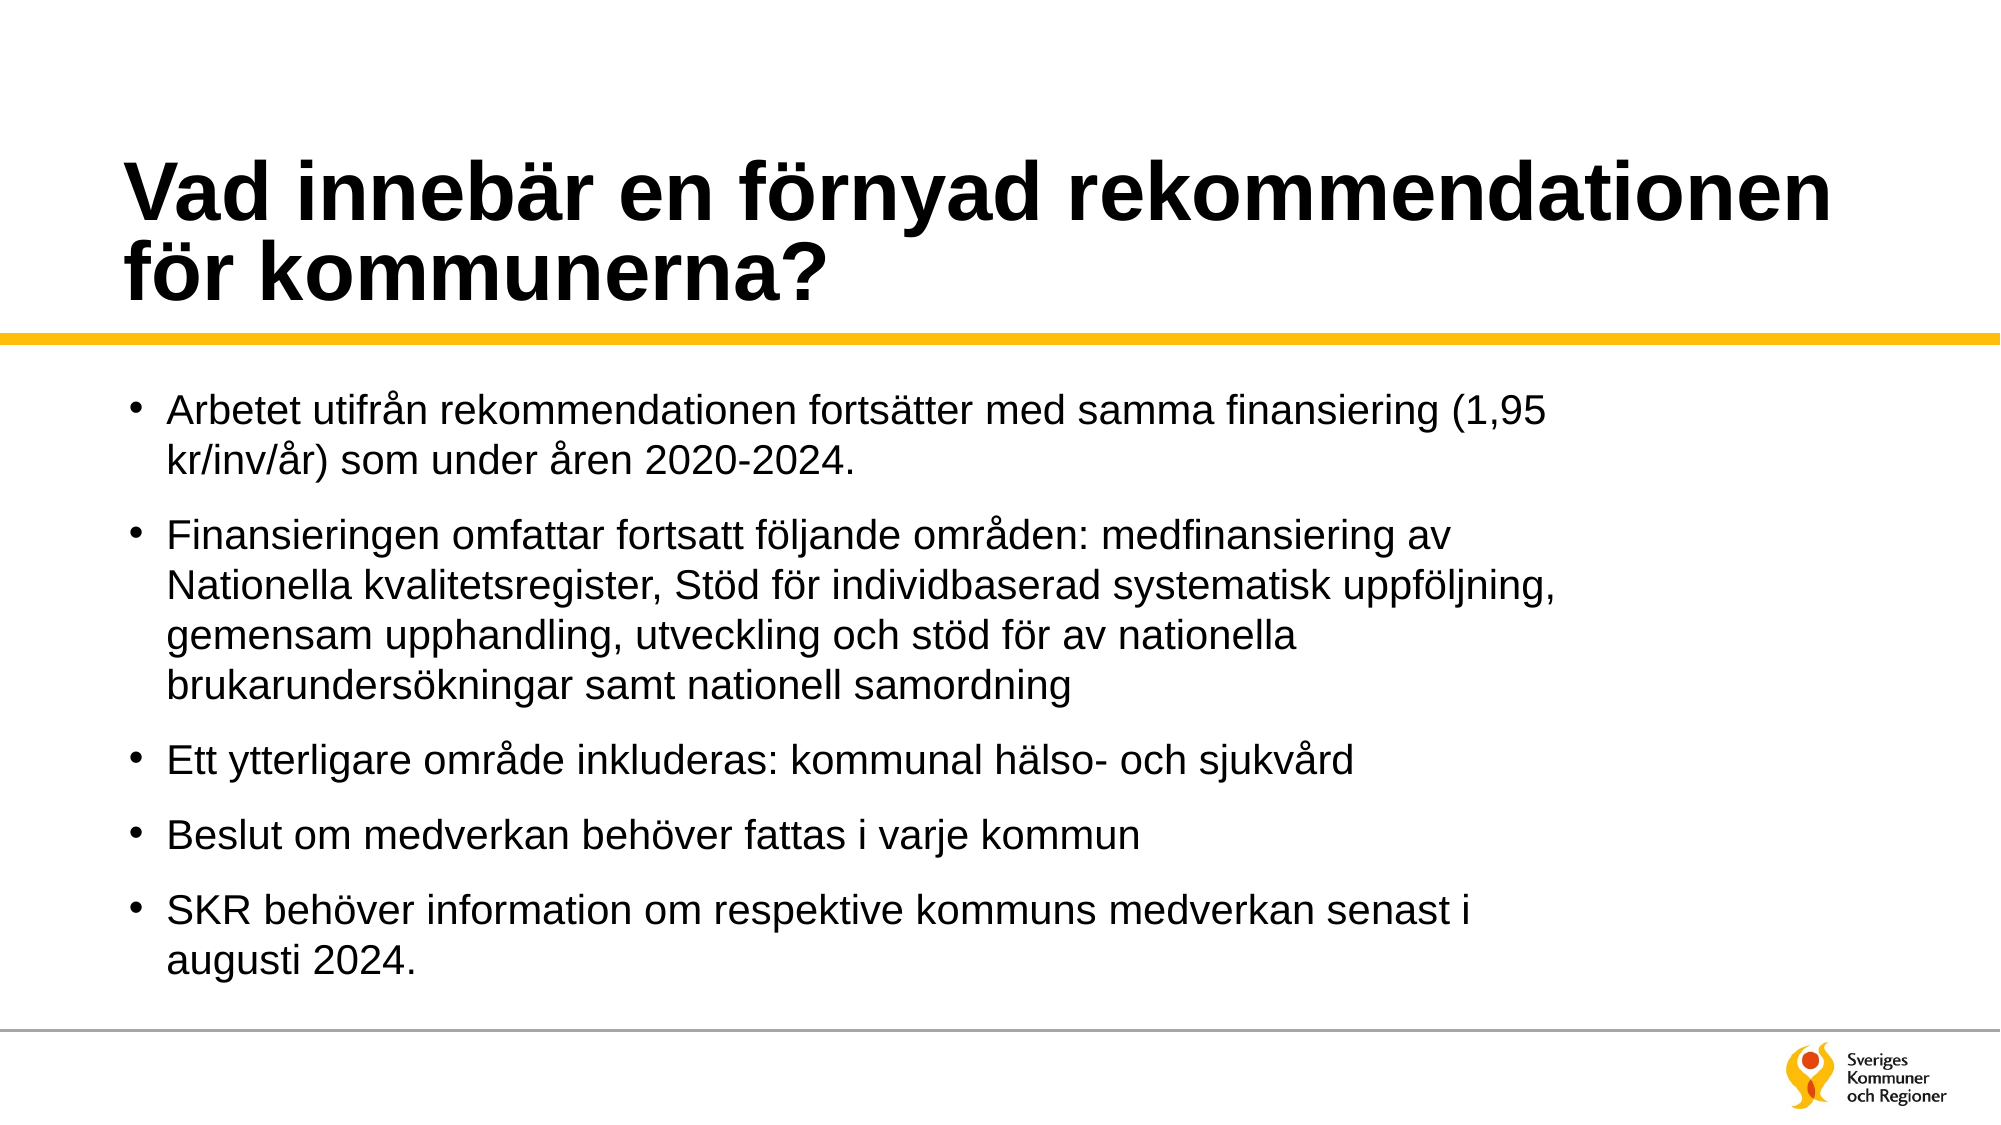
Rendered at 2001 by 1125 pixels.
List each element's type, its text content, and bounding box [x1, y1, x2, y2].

title Vad innebär en förnyad rekommendationen för kommunerna? [108, 149, 1871, 299]
list Arbetet utifrån rekommendationen fortsätter med samma finansiering (1,95 kr/inv/år) som under åren 2020-2024. Finansieringen omfattar fortsatt följande områden: medfinansiering av Nationella kvalitetsregister, Stöd för individbaserad systematisk uppföljning, gemensam upphandling, utveckling och stöd för av nationella brukarundersökningar samt nationell samordning Ett ytterligare område inkluderas: kommunal hälso- och sjukvård Beslut om medverkan behöver fattas i varje kommun SKR behöver information om respektive kommuns medverkan senast i augusti 2024. [108, 375, 1624, 976]
picture [1786, 1042, 1947, 1109]
